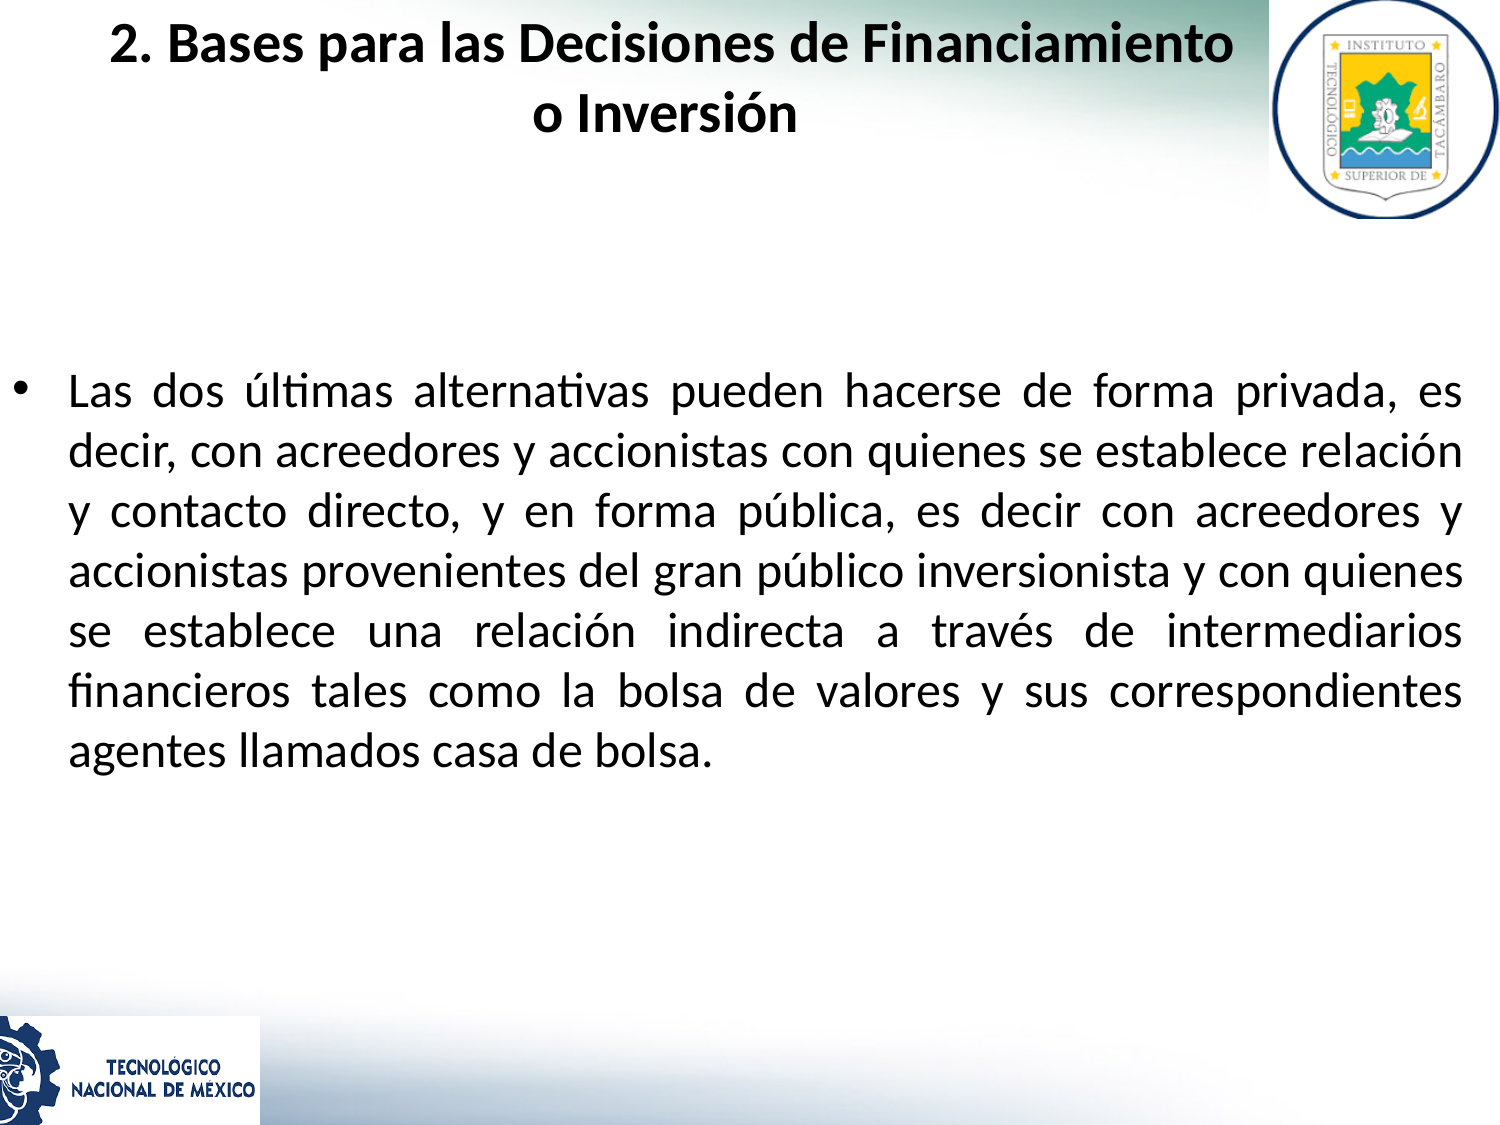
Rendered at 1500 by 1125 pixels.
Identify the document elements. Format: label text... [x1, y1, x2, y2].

picture [0, 0, 1500, 1125]
title 2. Bases para las Decisiones de Financiamiento o Inversión [74, 15, 1264, 204]
list Las dos últimas alternativas pueden hacerse de forma privada, es decir, con acreedores y accionistas con quienes se establece relación y contacto directo, y en forma pública, es decir con acreedores y accionistas provenientes del gran público inversionista y con quienes se establece una relación indirecta a través de intermediarios financieros tales como la bolsa de valores y sus correspondientes agentes llamados casa de bolsa. [0, 349, 1480, 853]
